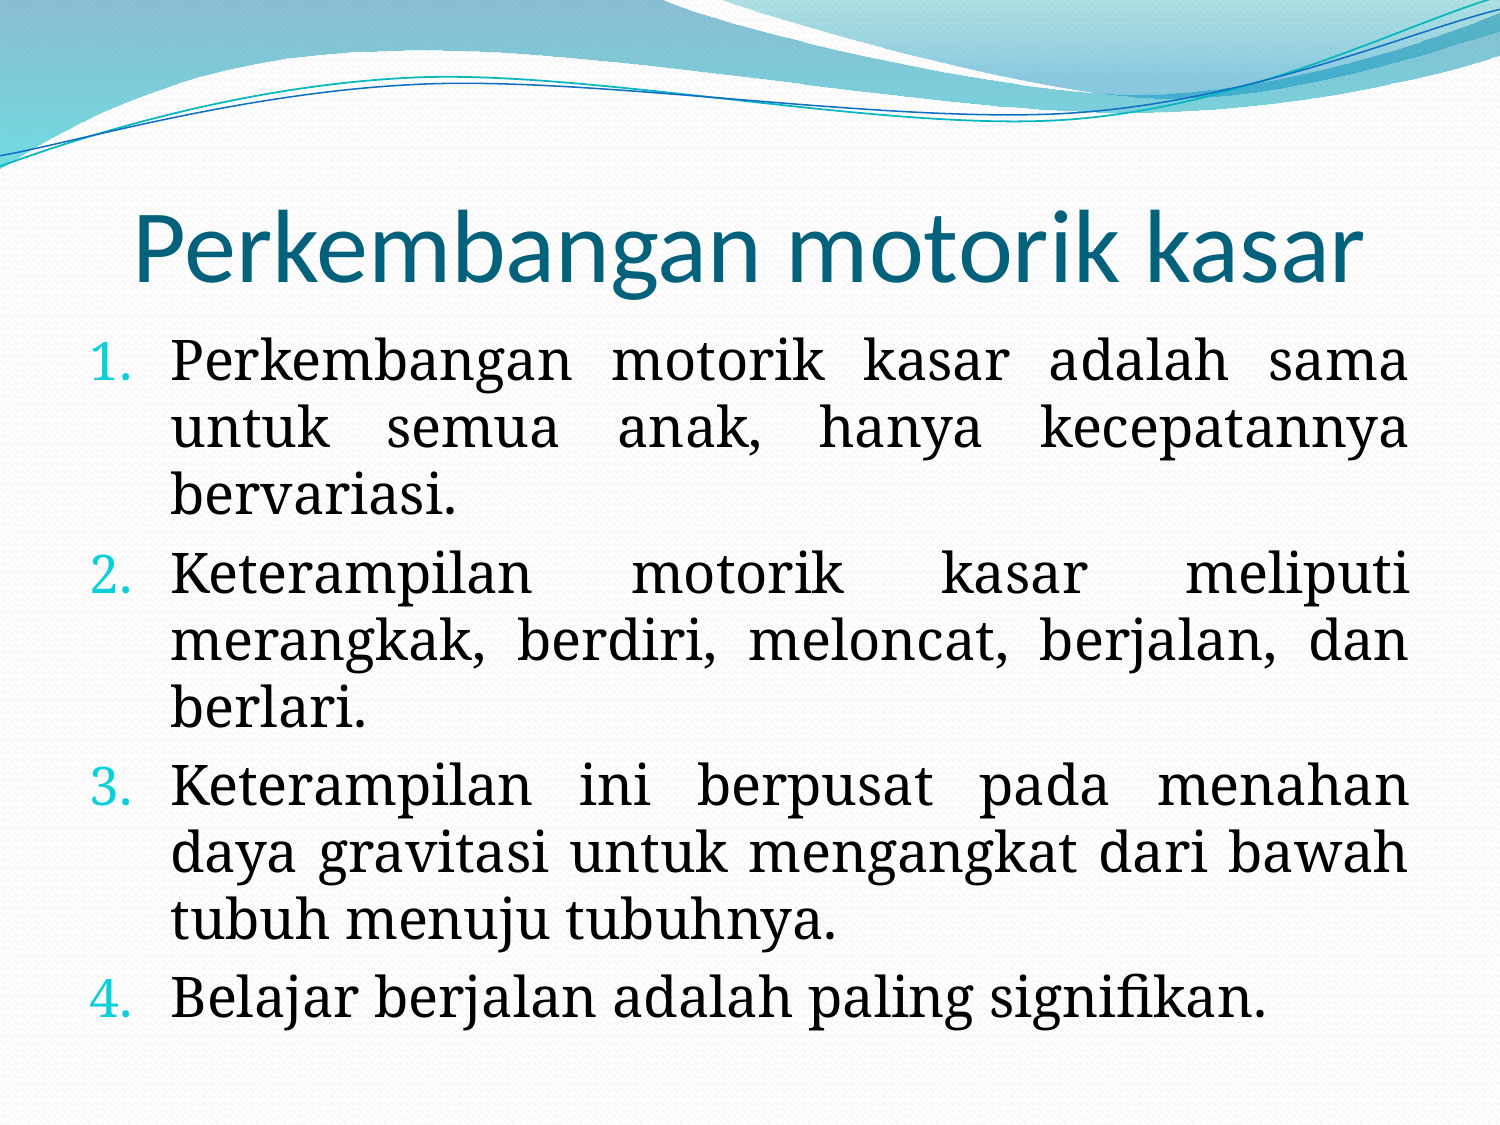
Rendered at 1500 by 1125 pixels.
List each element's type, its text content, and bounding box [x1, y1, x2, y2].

title Perkembangan motorik kasar [75, 115, 1425, 303]
list Perkembangan motorik kasar adalah sama untuk semua anak, hanya kecepatannya bervariasi. Keterampilan motorik kasar meliputi merangkak, berdiri, meloncat, berjalan, dan berlari. Keterampilan ini berpusat pada menahan daya gravitasi untuk mengangkat dari bawah tubuh menuju tubuhnya. Belajar berjalan adalah paling signifikan. [75, 317, 1425, 1038]
